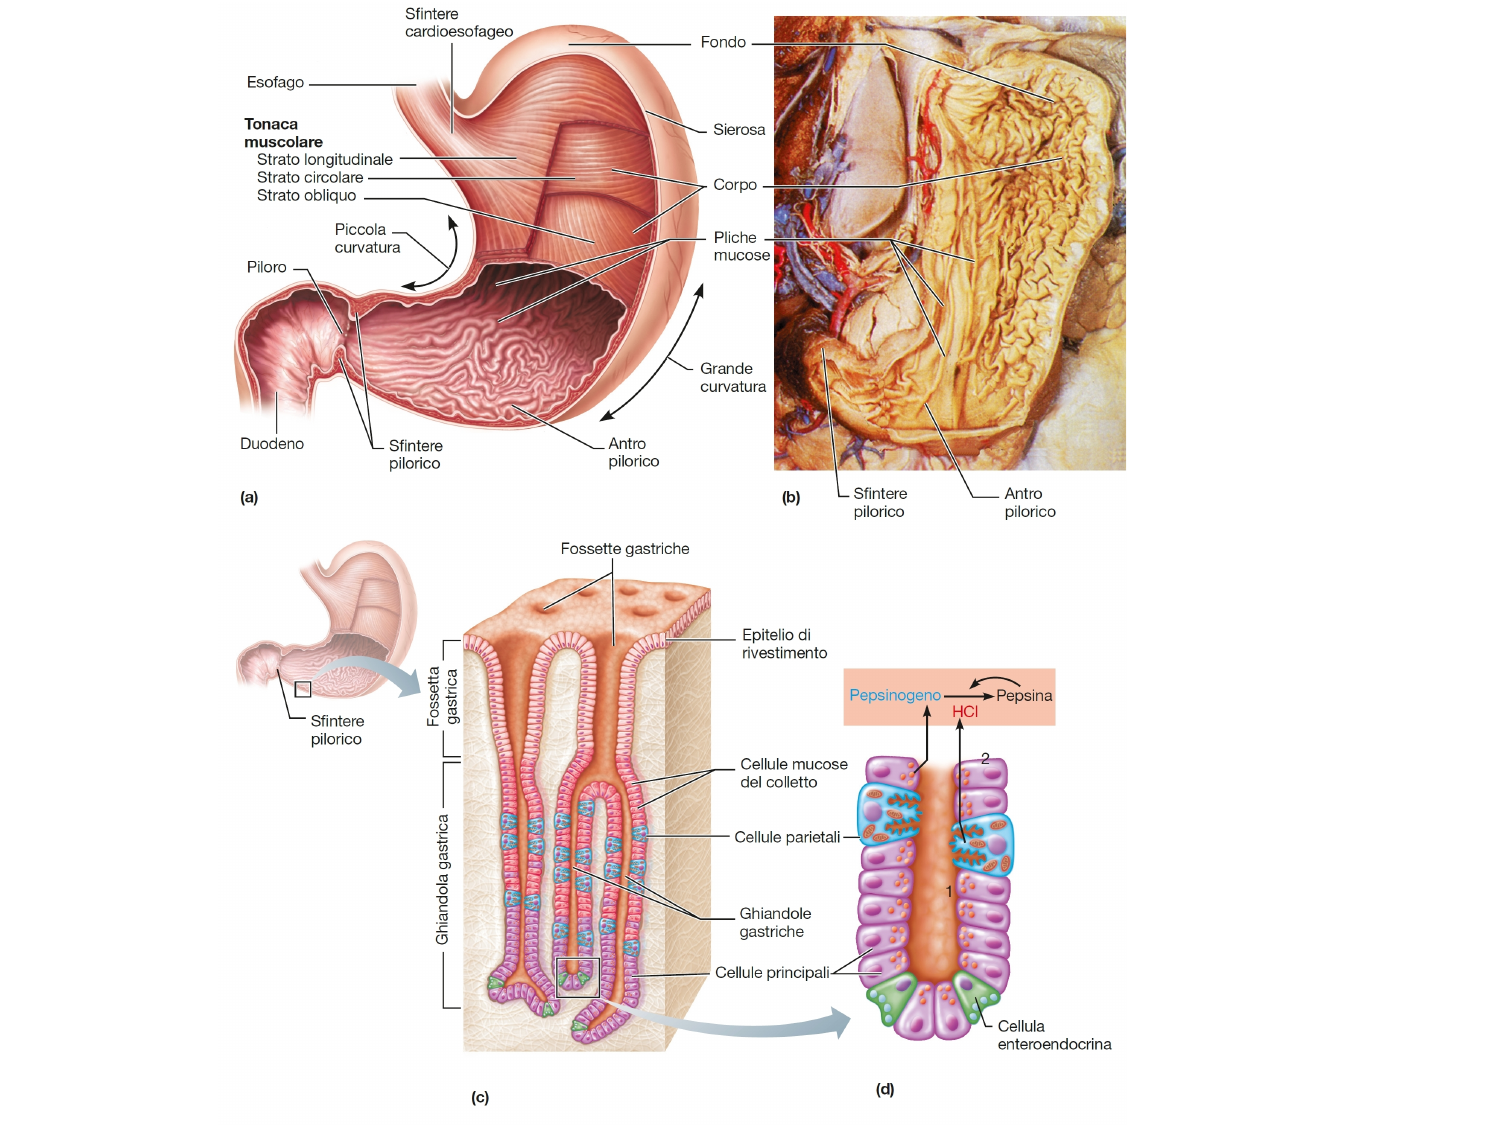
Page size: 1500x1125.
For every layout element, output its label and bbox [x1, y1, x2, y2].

picture [218, 2, 1127, 1125]
